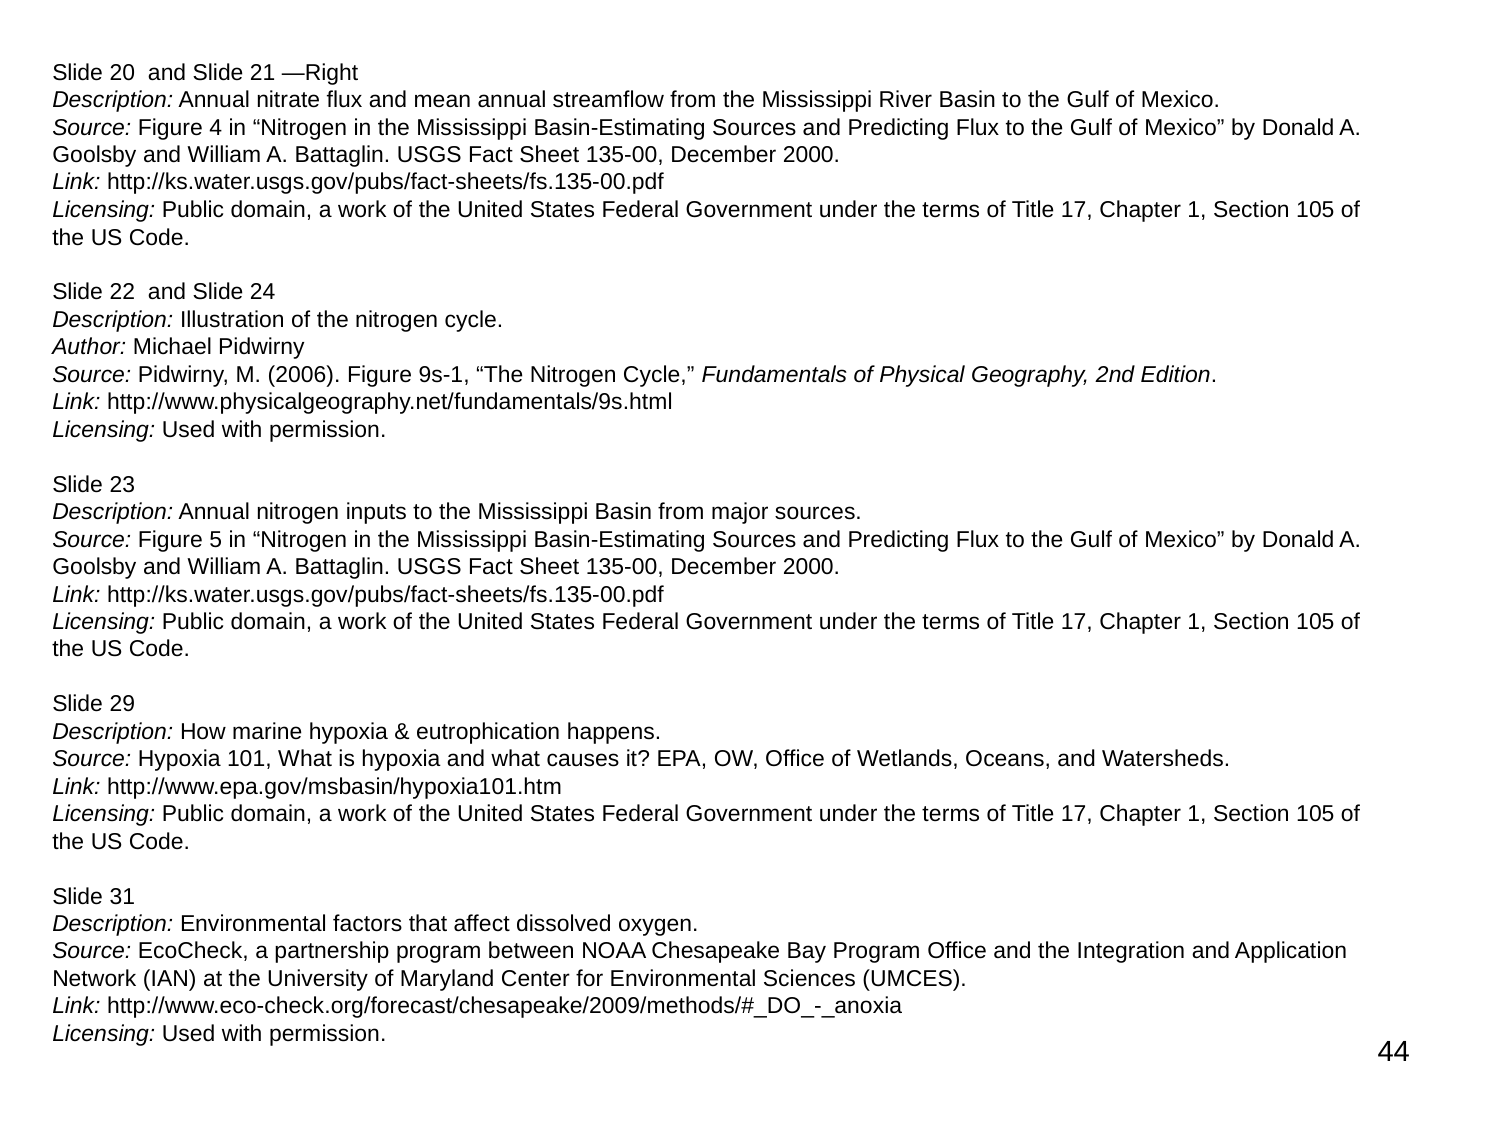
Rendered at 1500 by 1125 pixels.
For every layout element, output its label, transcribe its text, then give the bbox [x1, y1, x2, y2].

slide_number 44 [1074, 1024, 1426, 1103]
text_box Slide 20 and Slide 21 —Right Description: Annual nitrate flux and mean annual streamflow from the Mississippi River Basin to the Gulf of Mexico. Source: Figure 4 in “Nitrogen in the Mississippi Basin-Estimating Sources and Predicting Flux to the Gulf of Mexico” by Donald A. Goolsby and William A. Battaglin. USGS Fact Sheet 135-00, December 2000. Link: http://ks.water.usgs.gov/pubs/fact-sheets/fs.135-00.pdf Licensing: Public domain, a work of the United States Federal Government under the terms of Title 17, Chapter 1, Section 105 of the US Code. Slide 22 and Slide 24 Description: Illustration of the nitrogen cycle. Author: Michael Pidwirny Source: Pidwirny, M. (2006). Figure 9s-1, “The Nitrogen Cycle,” Fundamentals of Physical Geography, 2nd Edition. Link: http://www.physicalgeography.net/fundamentals/9s.html Licensing: Used with permission. Slide 23 Description: Annual nitrogen inputs to the Mississippi Basin from major sources. Source: Figure 5 in “Nitrogen in the Mississippi Basin-Estimating Sources and Predicting Flux to the Gulf of Mexico” by Donald A. Goolsby and William A. Battaglin. USGS Fact Sheet 135-00, December 2000. Link: http://ks.water.usgs.gov/pubs/fact-sheets/fs.135-00.pdf Licensing: Public domain, a work of the United States Federal Government under the terms of Title 17, Chapter 1, Section 105 of the US Code. Slide 29 Description: How marine hypoxia & eutrophication happens. Source: Hypoxia 101, What is hypoxia and what causes it? EPA, OW, Office of Wetlands, Oceans, and Watersheds. Link: http://www.epa.gov/msbasin/hypoxia101.htm Licensing: Public domain, a work of the United States Federal Government under the terms of Title 17, Chapter 1, Section 105 of the US Code. Slide 31 Description: Environmental factors that affect dissolved oxygen. Source: EcoCheck, a partnership program between NOAA Chesapeake Bay Program Office and the Integration and Application Network (IAN) at the University of Maryland Center for Environmental Sciences (UMCES). Link: http://www.eco-check.org/forecast/chesapeake/2009/methods/#_DO_-_anoxia Licensing: Used with permission. [37, 49, 1400, 1054]
